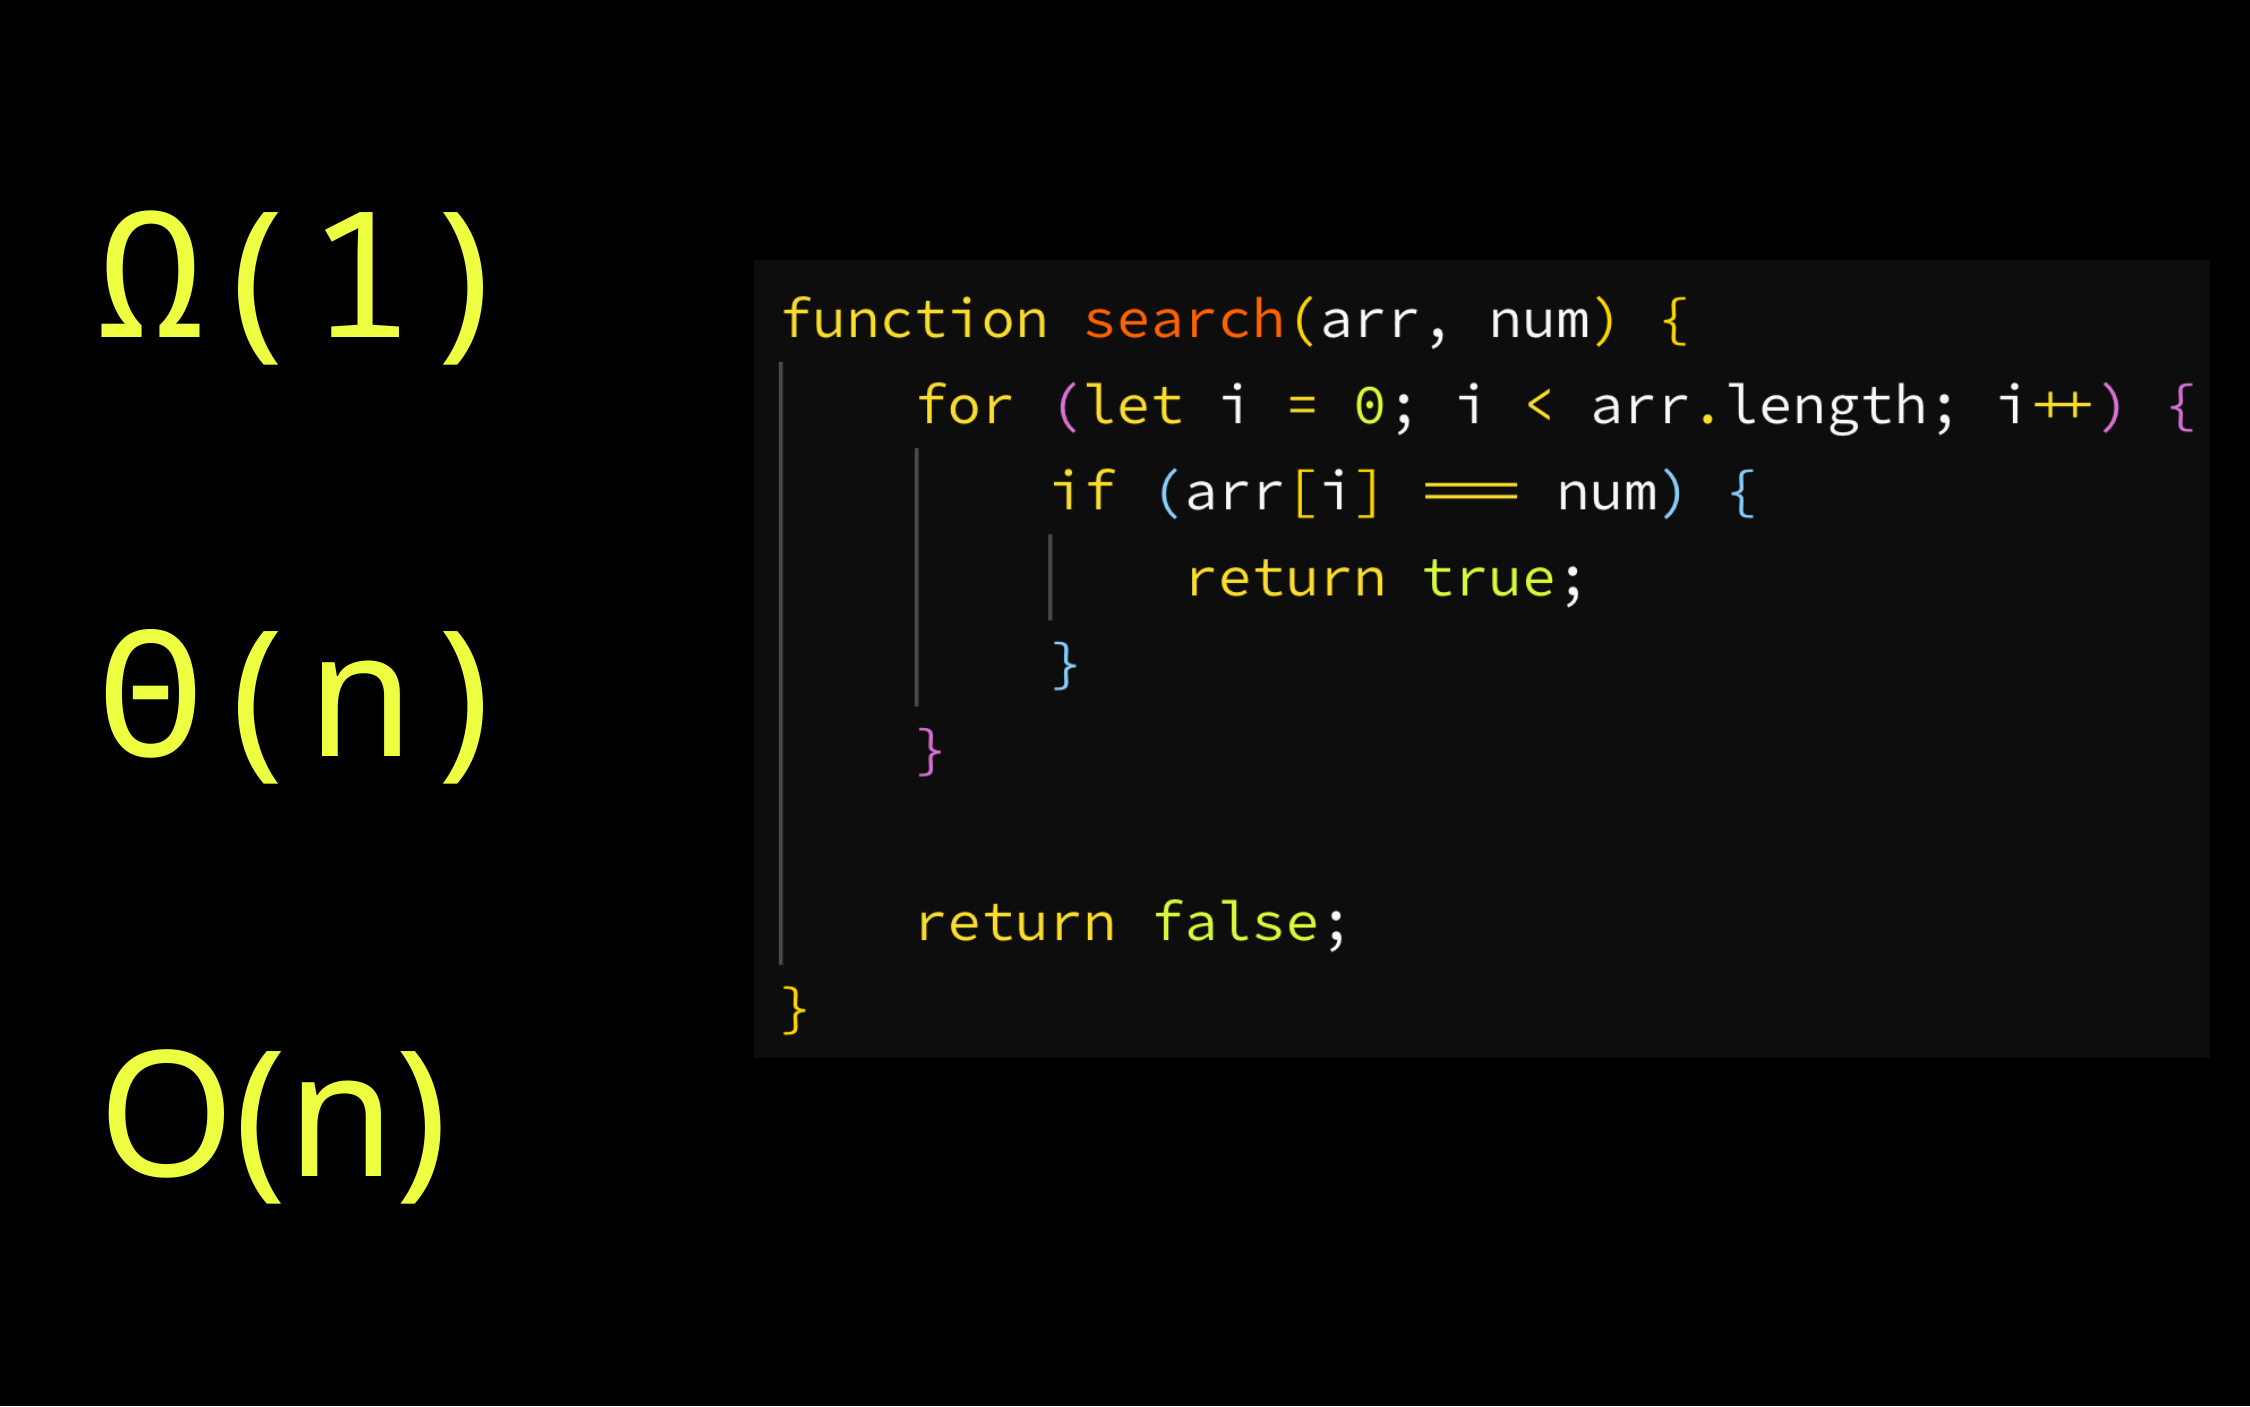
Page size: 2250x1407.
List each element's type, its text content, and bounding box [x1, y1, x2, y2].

picture [754, 260, 2210, 1058]
text_box Ω(1) Θ(n) O(n) [75, 138, 586, 1268]
